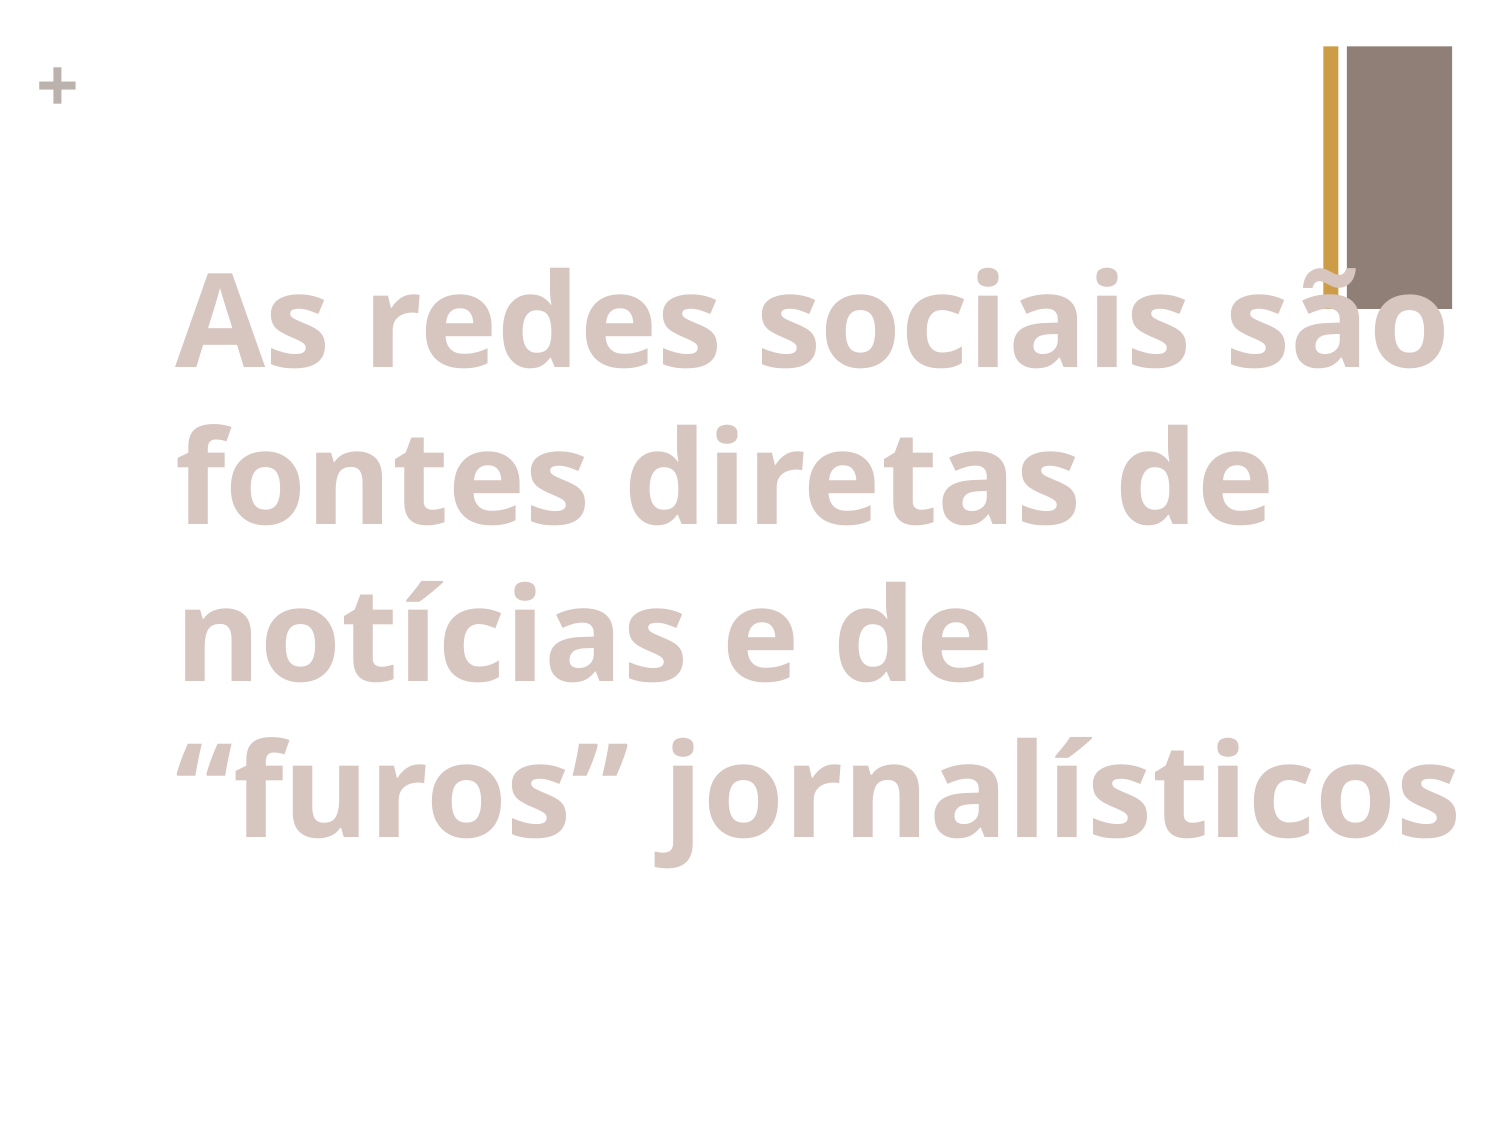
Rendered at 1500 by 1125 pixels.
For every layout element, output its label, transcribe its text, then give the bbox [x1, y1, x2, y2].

list As redes sociais são fontes diretas de notícias e de “furos” jornalísticos [160, 229, 1479, 1034]
